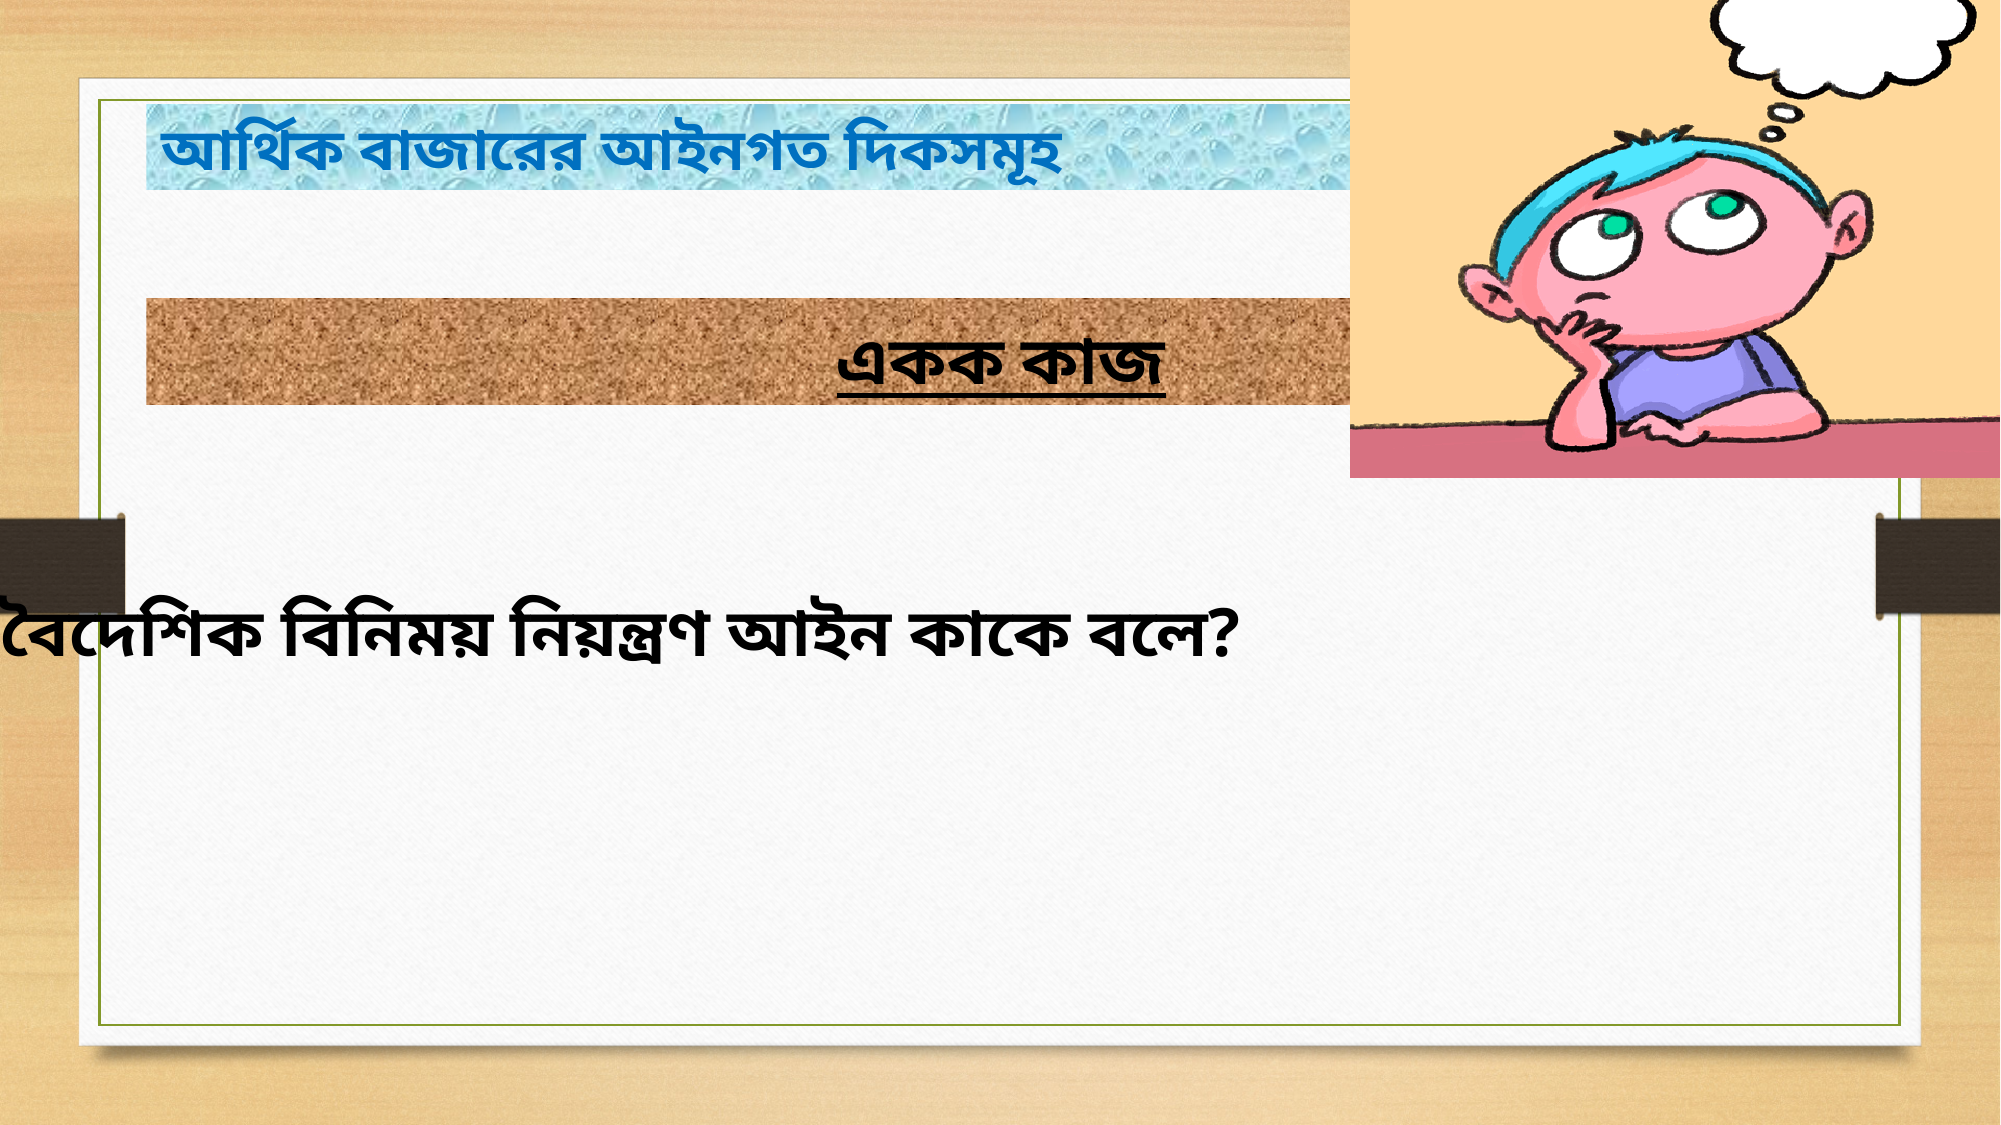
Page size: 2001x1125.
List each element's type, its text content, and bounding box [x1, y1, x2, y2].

text_box আর্থিক বাজারের আইনগত দিকসমূহ [146, 104, 1350, 190]
picture [0, 0, 2001, 1125]
text_box একক কাজ [146, 298, 1350, 405]
text_box বৈদেশিক বিনিময় নিয়ন্ত্রণ আইন কাকে বলে? [0, 582, 1256, 677]
